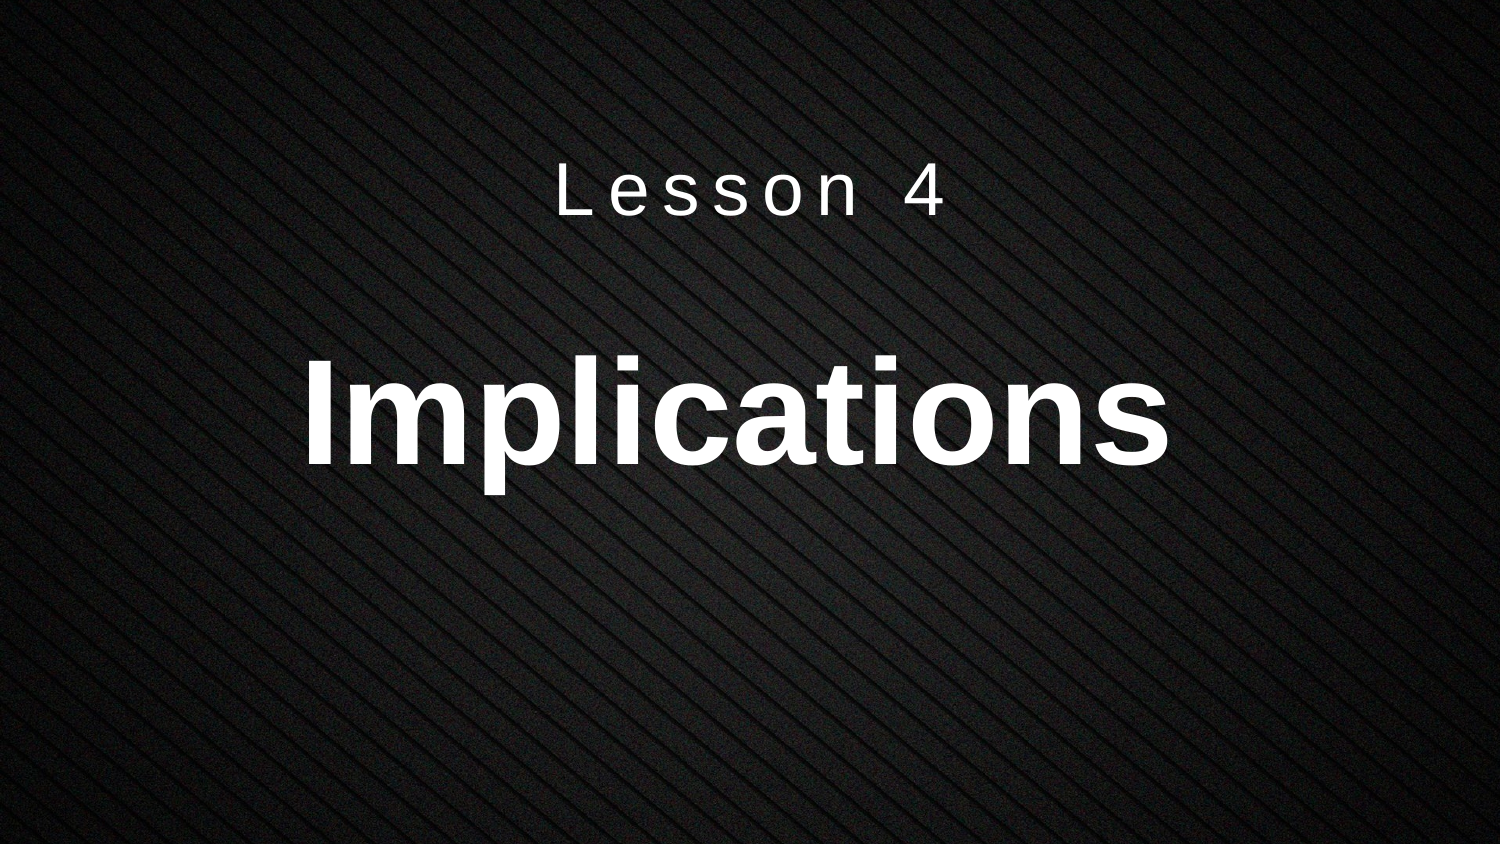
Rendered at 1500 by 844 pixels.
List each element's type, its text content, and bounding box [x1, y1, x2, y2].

title Implications [99, 334, 1375, 747]
picture [0, 0, 1500, 844]
subtitle Lesson 4 [225, 159, 1275, 238]
